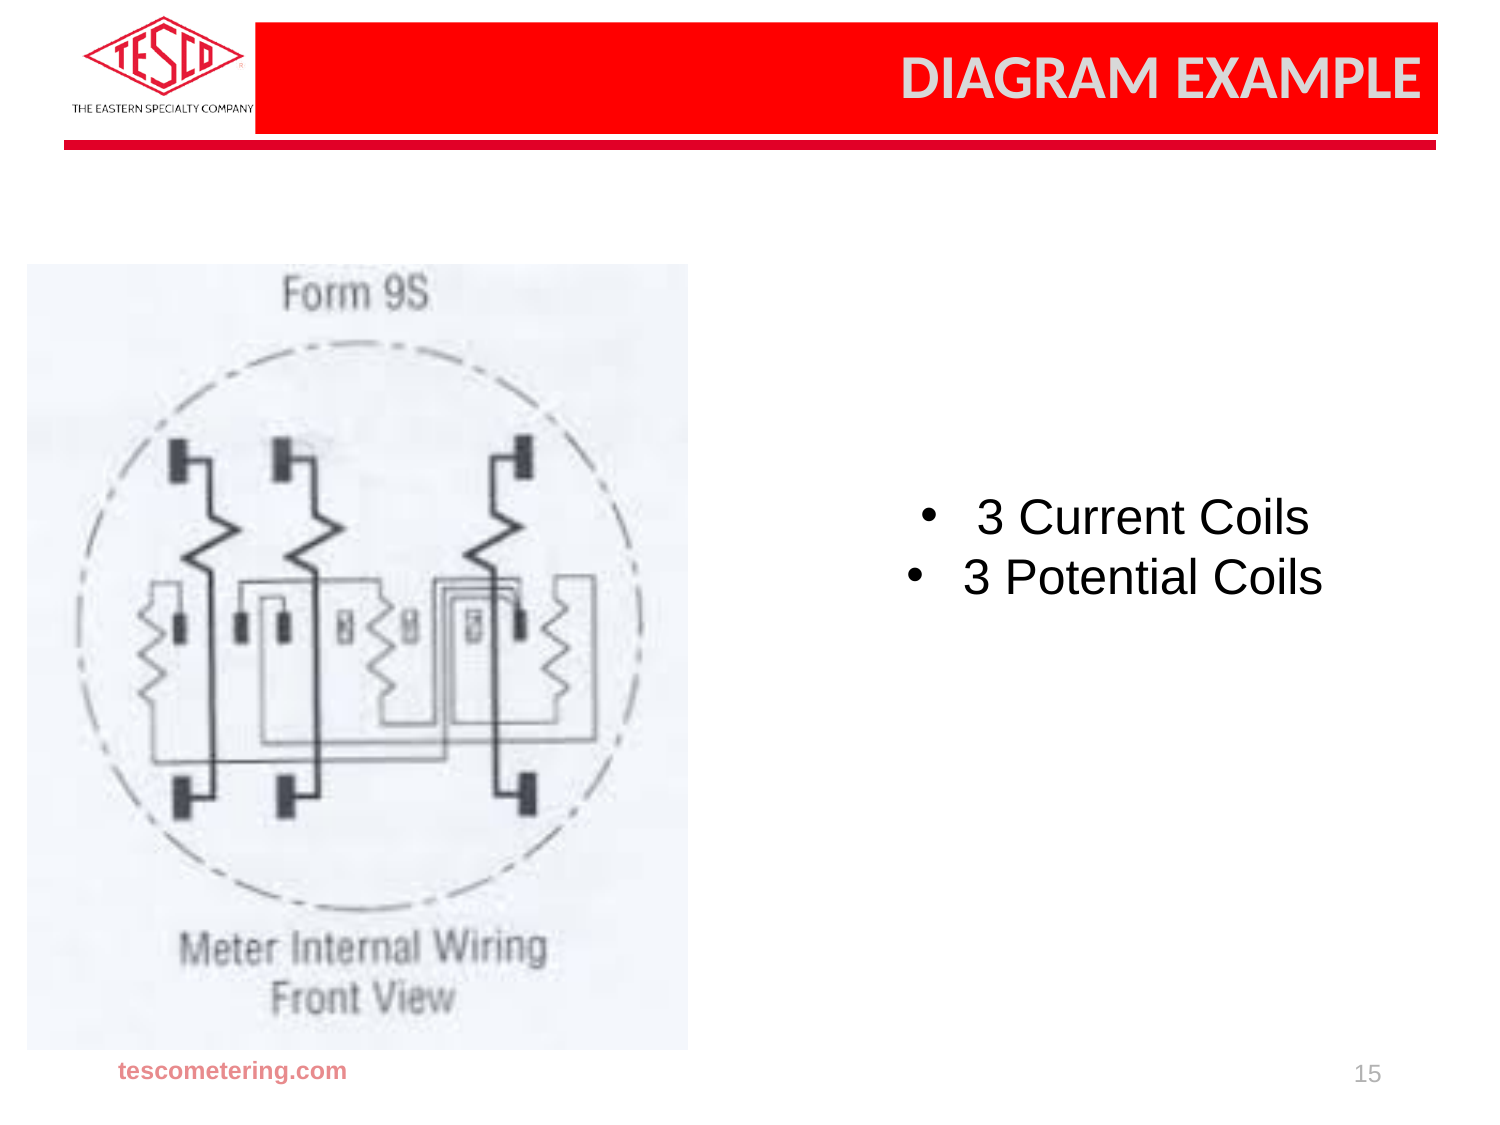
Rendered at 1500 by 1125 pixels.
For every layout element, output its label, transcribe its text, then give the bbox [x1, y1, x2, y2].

text_box 3 Current Coils 3 Potential Coils [733, 476, 1497, 612]
picture [27, 264, 688, 1050]
footer tescometering.com [103, 1050, 610, 1100]
picture [72, 9, 256, 121]
title Diagram Example [255, 22, 1438, 134]
slide_number 15 [1059, 1042, 1397, 1103]
